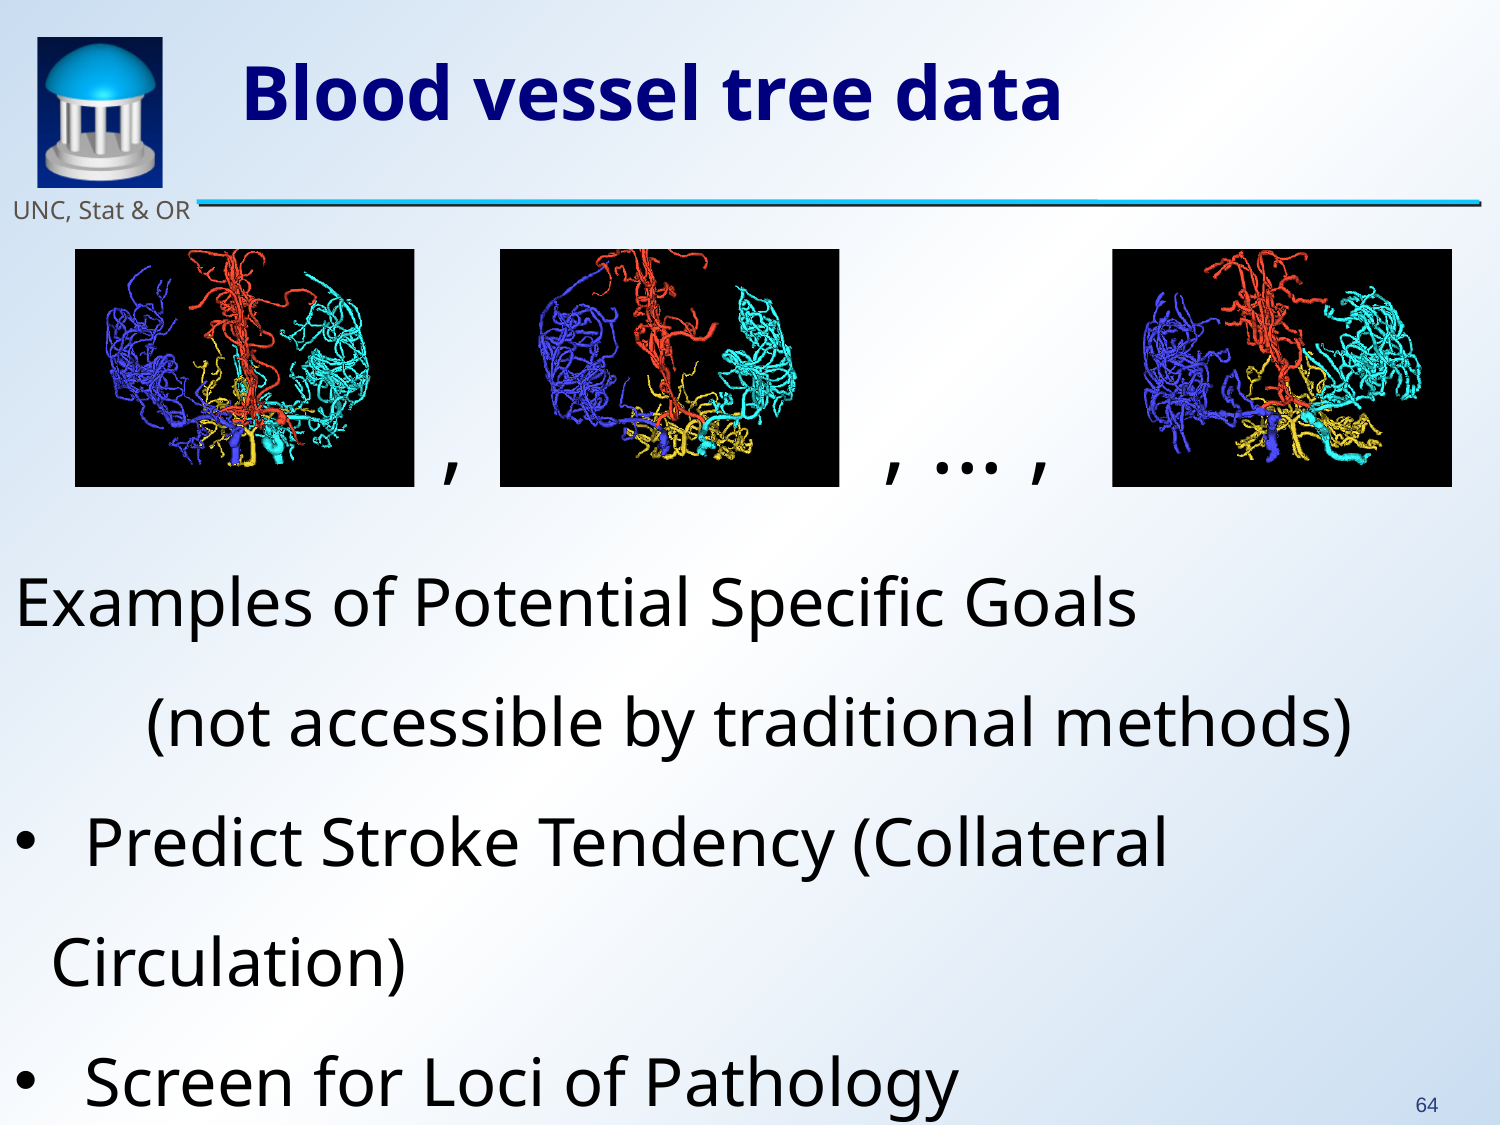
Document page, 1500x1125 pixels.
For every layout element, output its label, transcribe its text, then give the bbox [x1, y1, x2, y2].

picture [499, 249, 840, 487]
title Blood vessel tree data [224, 24, 1373, 156]
picture [1112, 249, 1452, 487]
text_box , ... , [867, 374, 1068, 500]
text_box Examples of Potential Specific Goals (not accessible by traditional methods) Predict Stroke Tendency (Collateral Circulation) Screen for Loci of Pathology Explore how age affects connectivity [0, 512, 1500, 1125]
picture [74, 249, 415, 487]
text_box , [425, 374, 481, 500]
